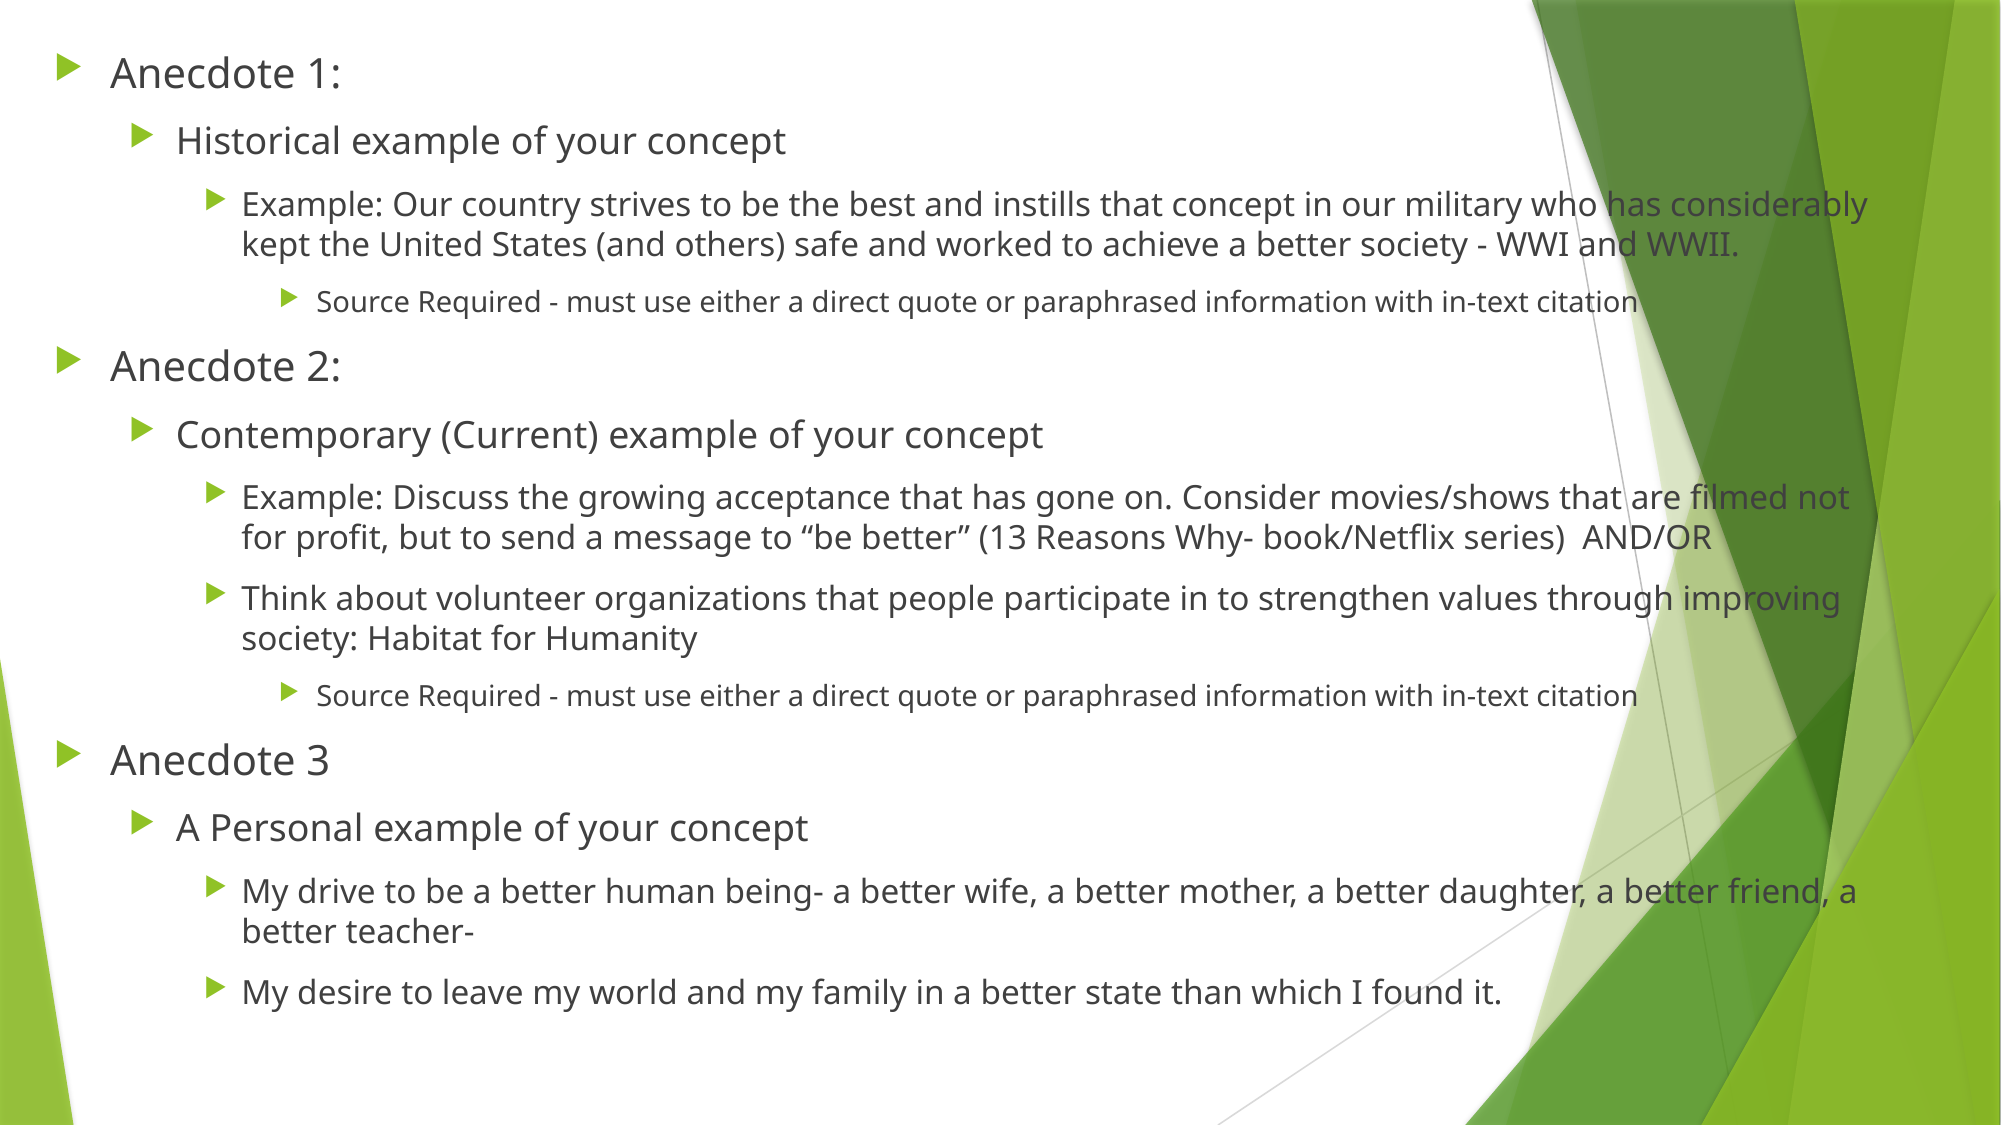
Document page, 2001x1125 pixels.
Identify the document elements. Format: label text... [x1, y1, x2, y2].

list Anecdote 1: Historical example of your concept Example: Our country strives to be the best and instills that concept in our military who has considerably kept the United States (and others) safe and worked to achieve a better society - WWI and WWII. Source Required - must use either a direct quote or paraphrased information with in-text citation Anecdote 2: Contemporary (Current) example of your concept Example: Discuss the growing acceptance that has gone on. Consider movies/shows that are filmed not for profit, but to send a message to “be better” (13 Reasons Why- book/Netflix series) AND/OR Think about volunteer organizations that people participate in to strengthen values through improving society: Habitat for Humanity Source Required - must use either a direct quote or paraphrased information with in-text citation Anecdote 3 A Personal example of your concept My drive to be a better human being- a better wife, a better mother, a better daughter, a better friend, a better teacher- My desire to leave my world and my family in a better state than which I found it. [38, 38, 1917, 1095]
